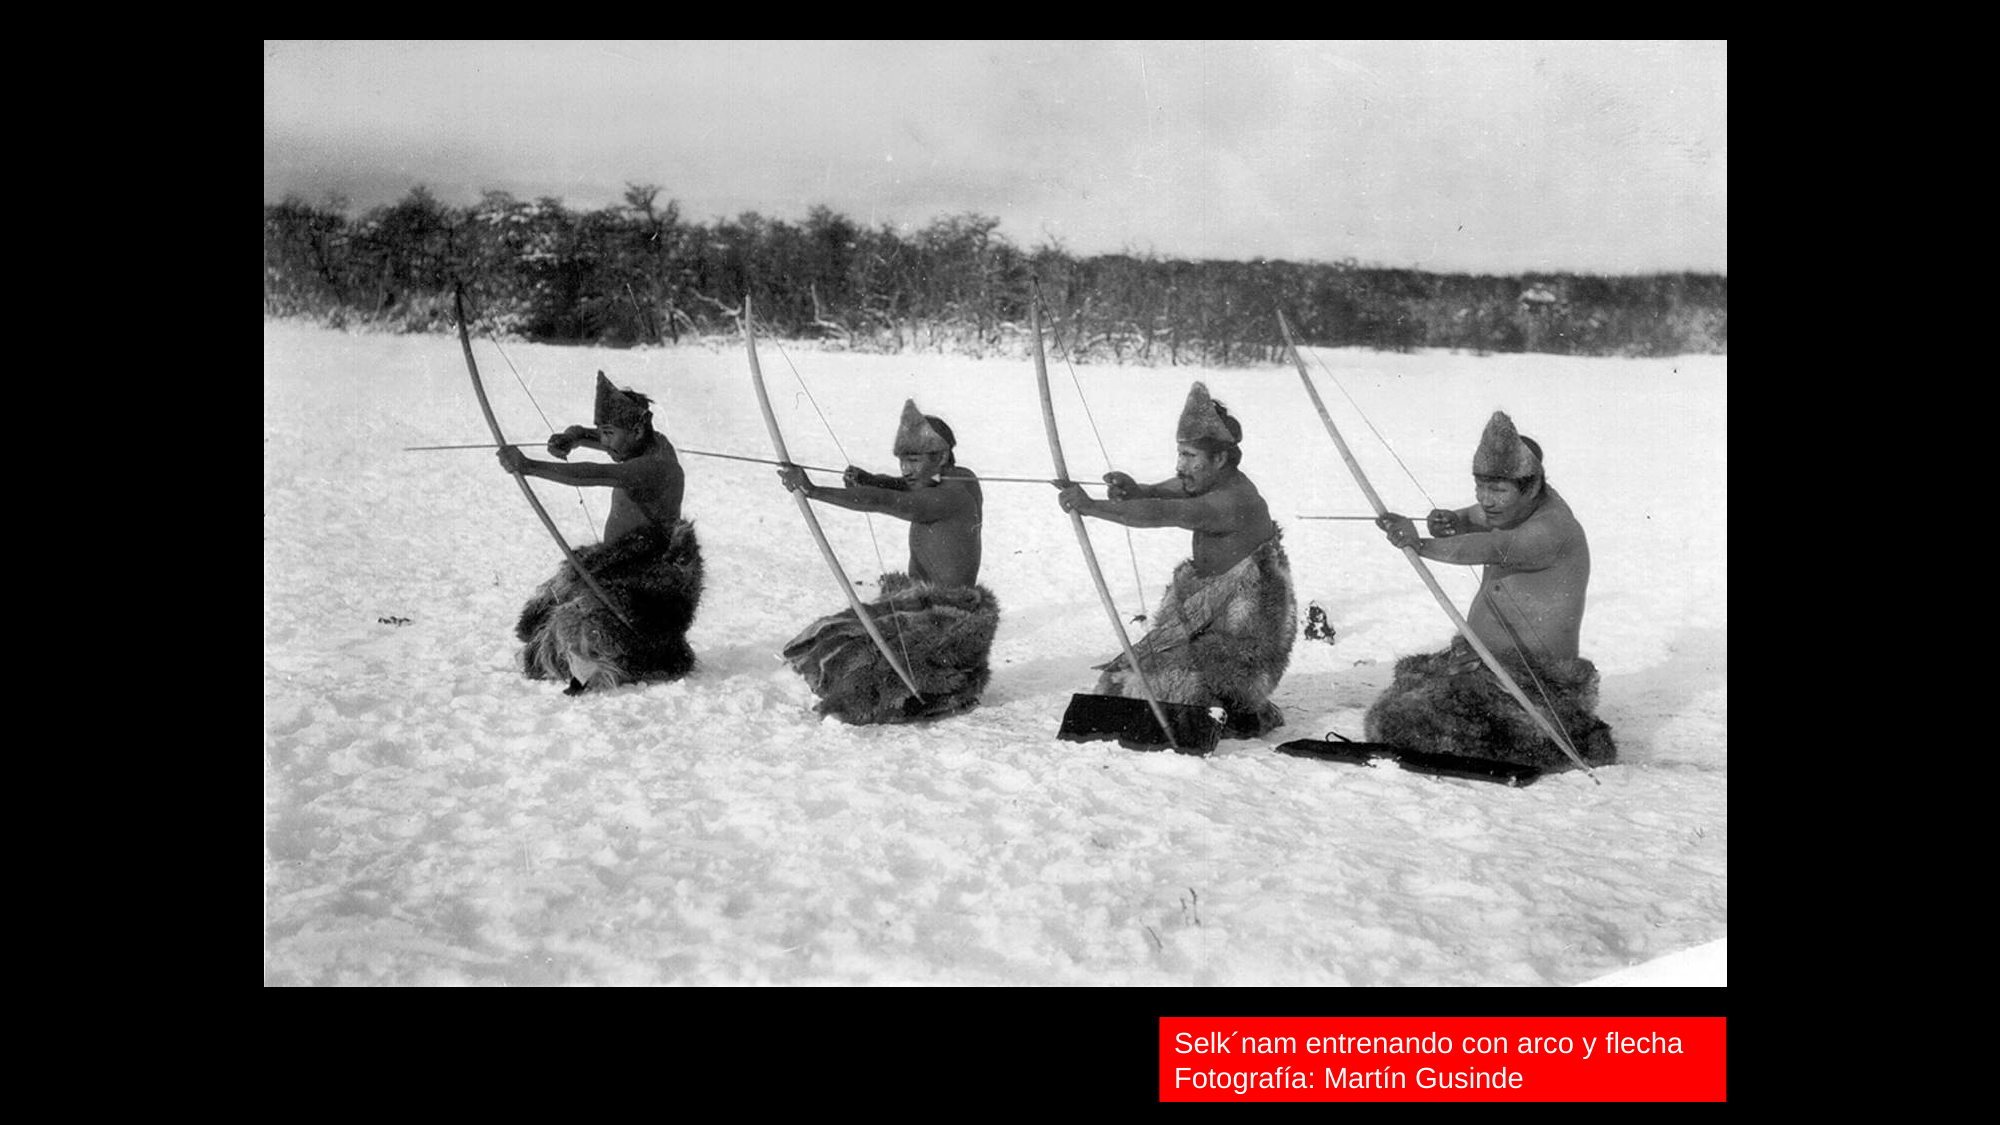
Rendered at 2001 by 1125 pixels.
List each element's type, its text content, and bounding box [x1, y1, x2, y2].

picture [263, 39, 1727, 987]
text_box Selk´nam entrenando con arco y flecha Fotografía: Martín Gusinde [1159, 1017, 1727, 1102]
